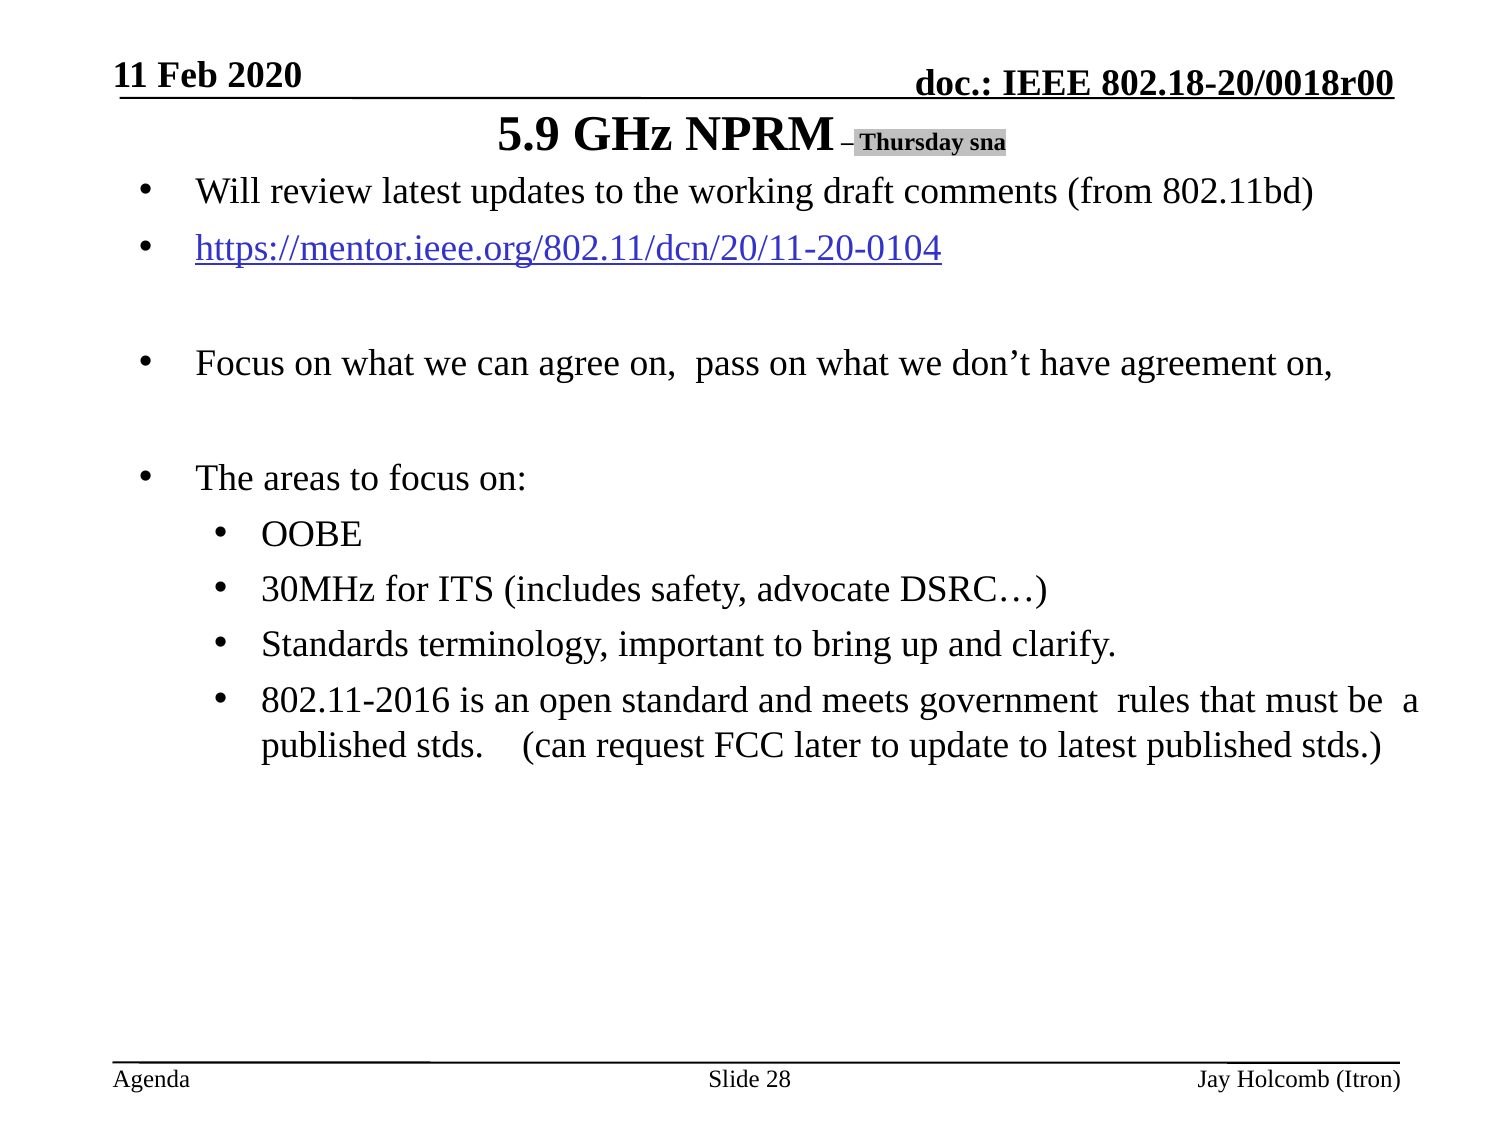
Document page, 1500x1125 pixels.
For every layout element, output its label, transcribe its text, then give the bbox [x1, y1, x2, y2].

list Will review latest updates to the working draft comments (from 802.11bd) https://mentor.ieee.org/802.11/dcn/20/11-20-0104 Focus on what we can agree on, pass on what we don’t have agreement on, The areas to focus on: OOBE 30MHz for ITS (includes safety, advocate DSRC…) Standards terminology, important to bring up and clarify. 802.11-2016 is an open standard and meets government rules that must be a published stds. (can request FCC later to update to latest published stds.) [114, 157, 1488, 1063]
footer Jay Holcomb (Itron) [878, 1061, 1402, 1093]
slide_number Slide 28 [699, 1061, 800, 1123]
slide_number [112, 49, 488, 95]
title 5.9 GHz NPRM – Thursday sna [114, 103, 1390, 157]
